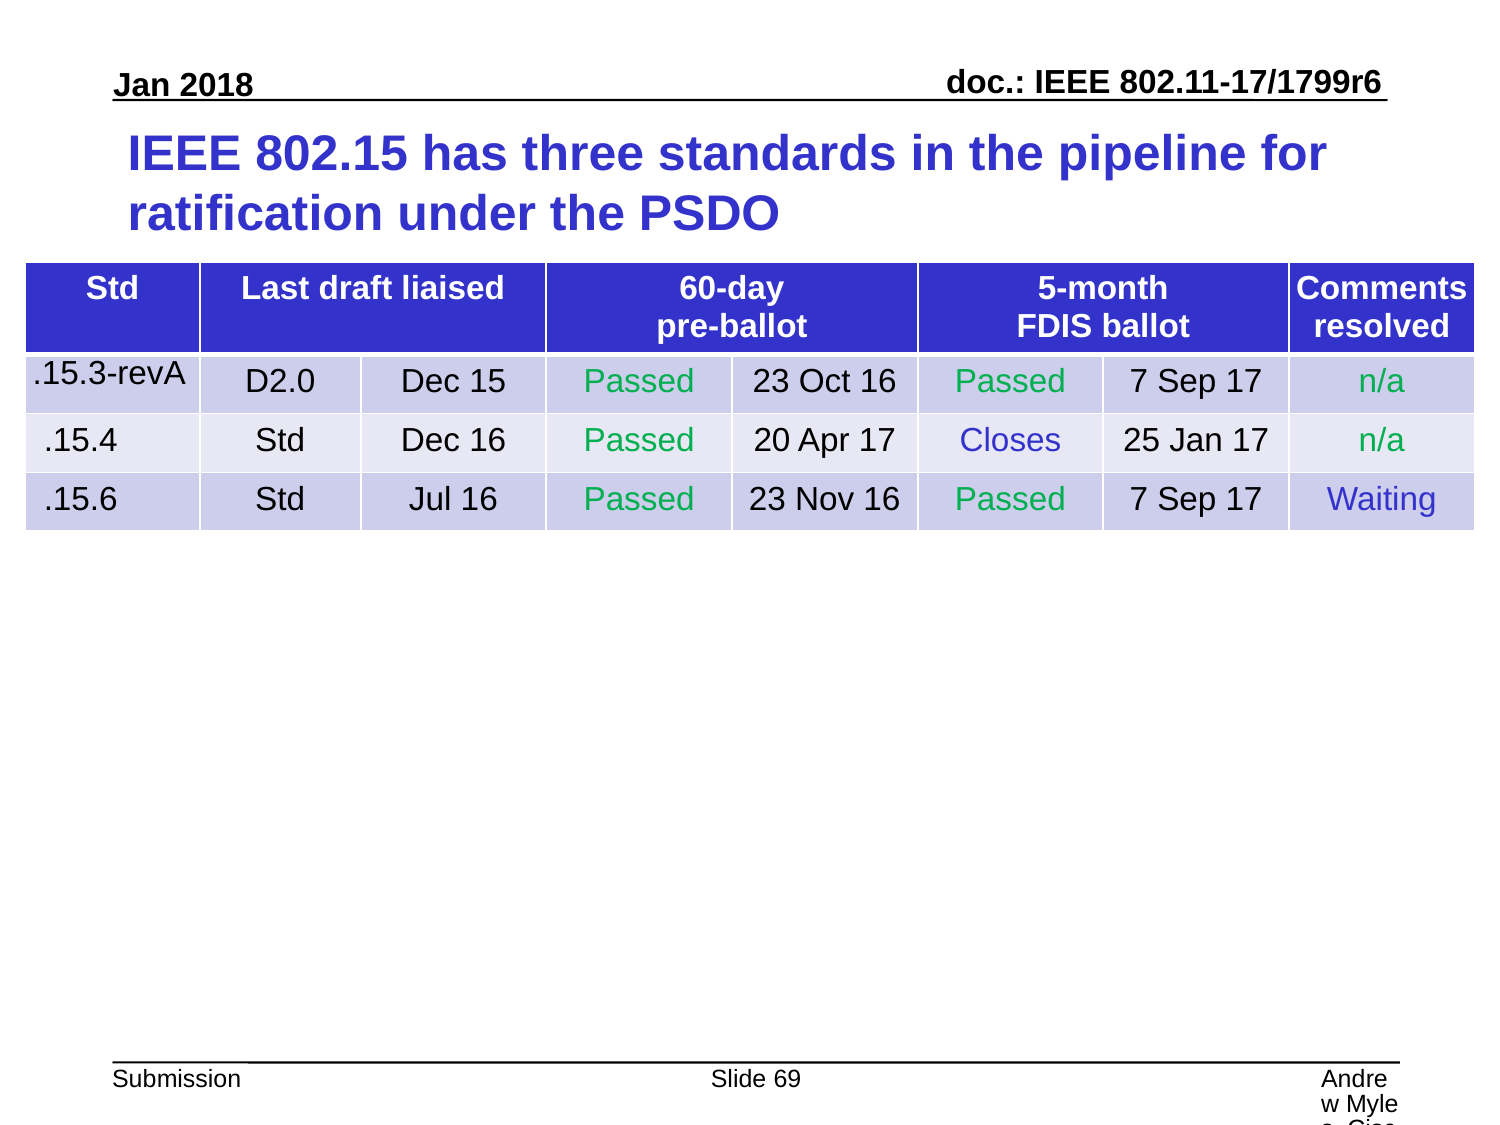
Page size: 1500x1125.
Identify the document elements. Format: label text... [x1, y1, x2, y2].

table_cell Passed [547, 473, 731, 530]
table_cell Dec 15 [362, 357, 545, 413]
slide_number Slide 69 [709, 1061, 803, 1093]
table_cell .15.6 [26, 473, 199, 530]
table_cell 20 Apr 17 [733, 414, 917, 472]
table_header 60-day pre-ballot [547, 263, 917, 352]
table_cell Passed [547, 357, 731, 413]
table_cell n/a [1290, 357, 1474, 413]
table_cell 23 Nov 16 [733, 473, 917, 530]
table_cell Waiting [1290, 473, 1474, 530]
table_cell 25 Jan 17 [1104, 414, 1288, 472]
table_cell 7 Sep 17 [1104, 473, 1288, 530]
table_cell Closes [919, 414, 1102, 472]
footer Andrew Myles, Cisco [1320, 1061, 1402, 1093]
table_cell 7 Sep 17 [1104, 357, 1288, 413]
table_cell Jul 16 [362, 473, 545, 530]
table_header 5-month FDIS ballot [919, 263, 1288, 352]
table_header Std [26, 263, 199, 352]
table_cell .15.3-revA [26, 357, 199, 413]
table_cell Std [201, 473, 360, 530]
table_header Comments resolved [1290, 263, 1474, 352]
table_cell Std [201, 414, 360, 472]
title IEEE 802.15 has three standards in the pipeline for ratification under the PSDO [112, 112, 1388, 262]
table_cell Passed [919, 473, 1102, 530]
table_cell Dec 16 [362, 414, 545, 472]
table_cell n/a [1290, 414, 1474, 472]
table_cell D2.0 [201, 357, 360, 413]
table_header Last draft liaised [201, 263, 545, 352]
table_cell Passed [547, 414, 731, 472]
table_cell Passed [919, 357, 1102, 413]
table_cell 23 Oct 16 [733, 357, 917, 413]
table_cell .15.4 [26, 414, 199, 472]
